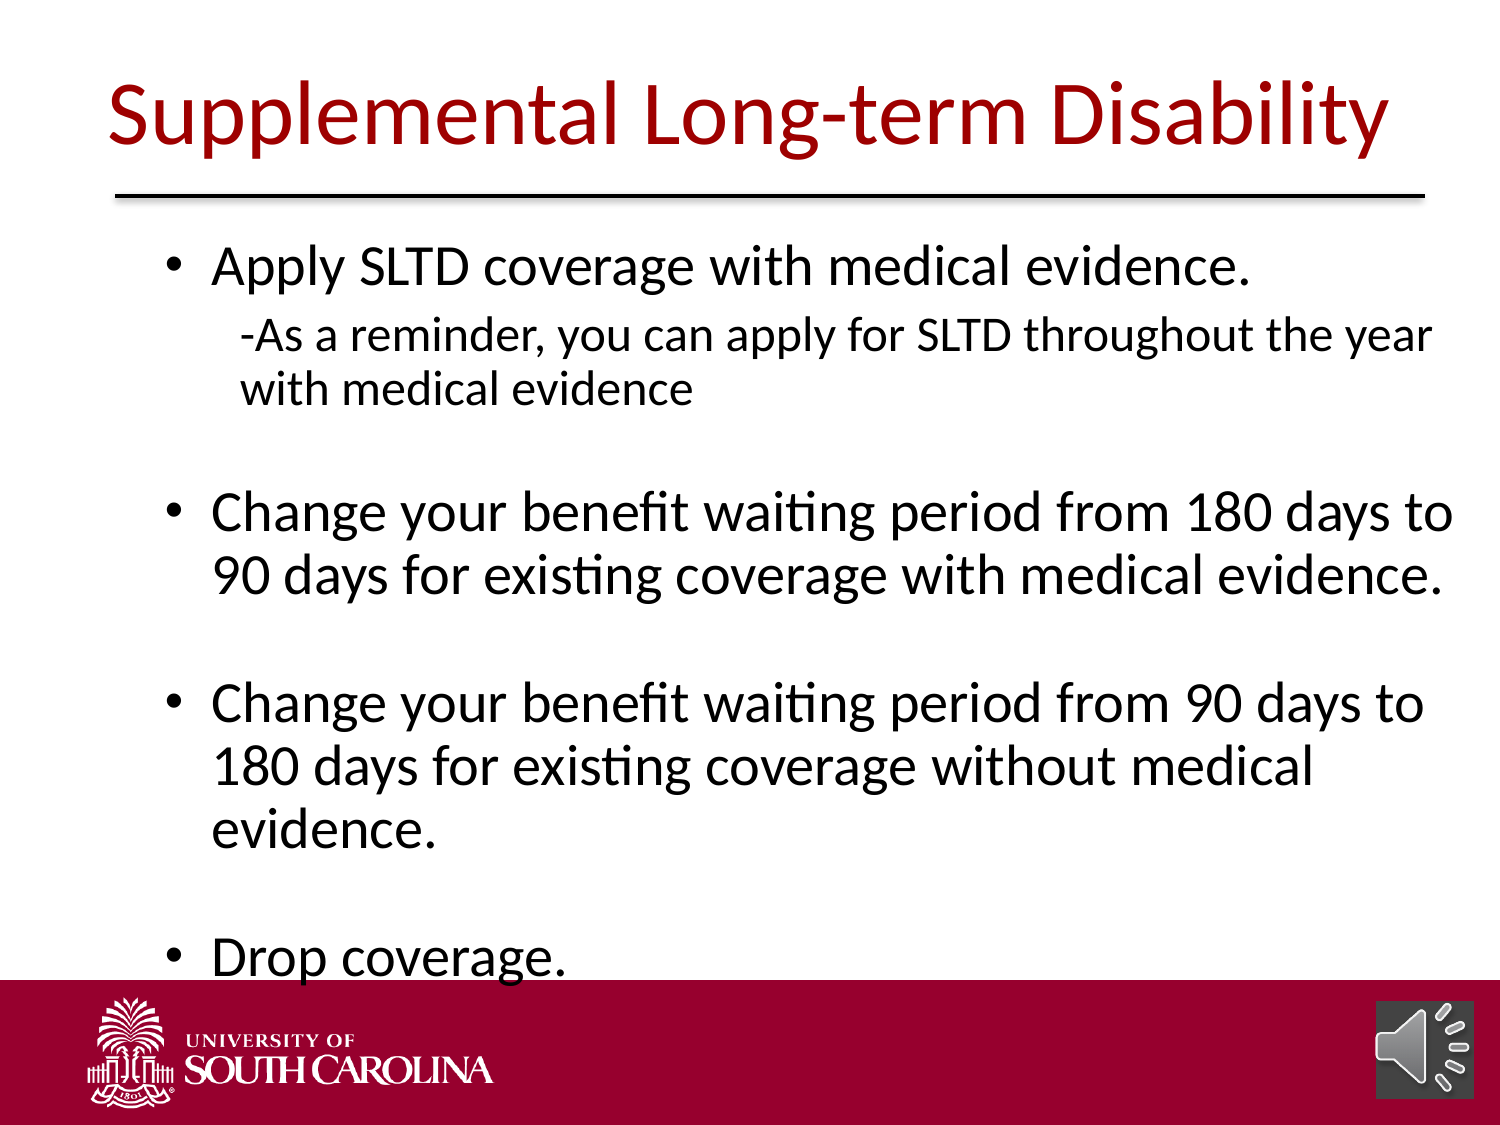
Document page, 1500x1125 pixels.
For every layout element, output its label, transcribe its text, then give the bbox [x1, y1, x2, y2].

title Supplemental Long-term Disability [75, 45, 1425, 227]
picture [0, 980, 1500, 1125]
list Apply SLTD coverage with medical evidence. -As a reminder, you can apply for SLTD throughout the year with medical evidence Change your benefit waiting period from 180 days to 90 days for existing coverage with medical evidence. Change your benefit waiting period from 90 days to 180 days for existing coverage without medical evidence. Drop coverage. [75, 227, 1480, 902]
